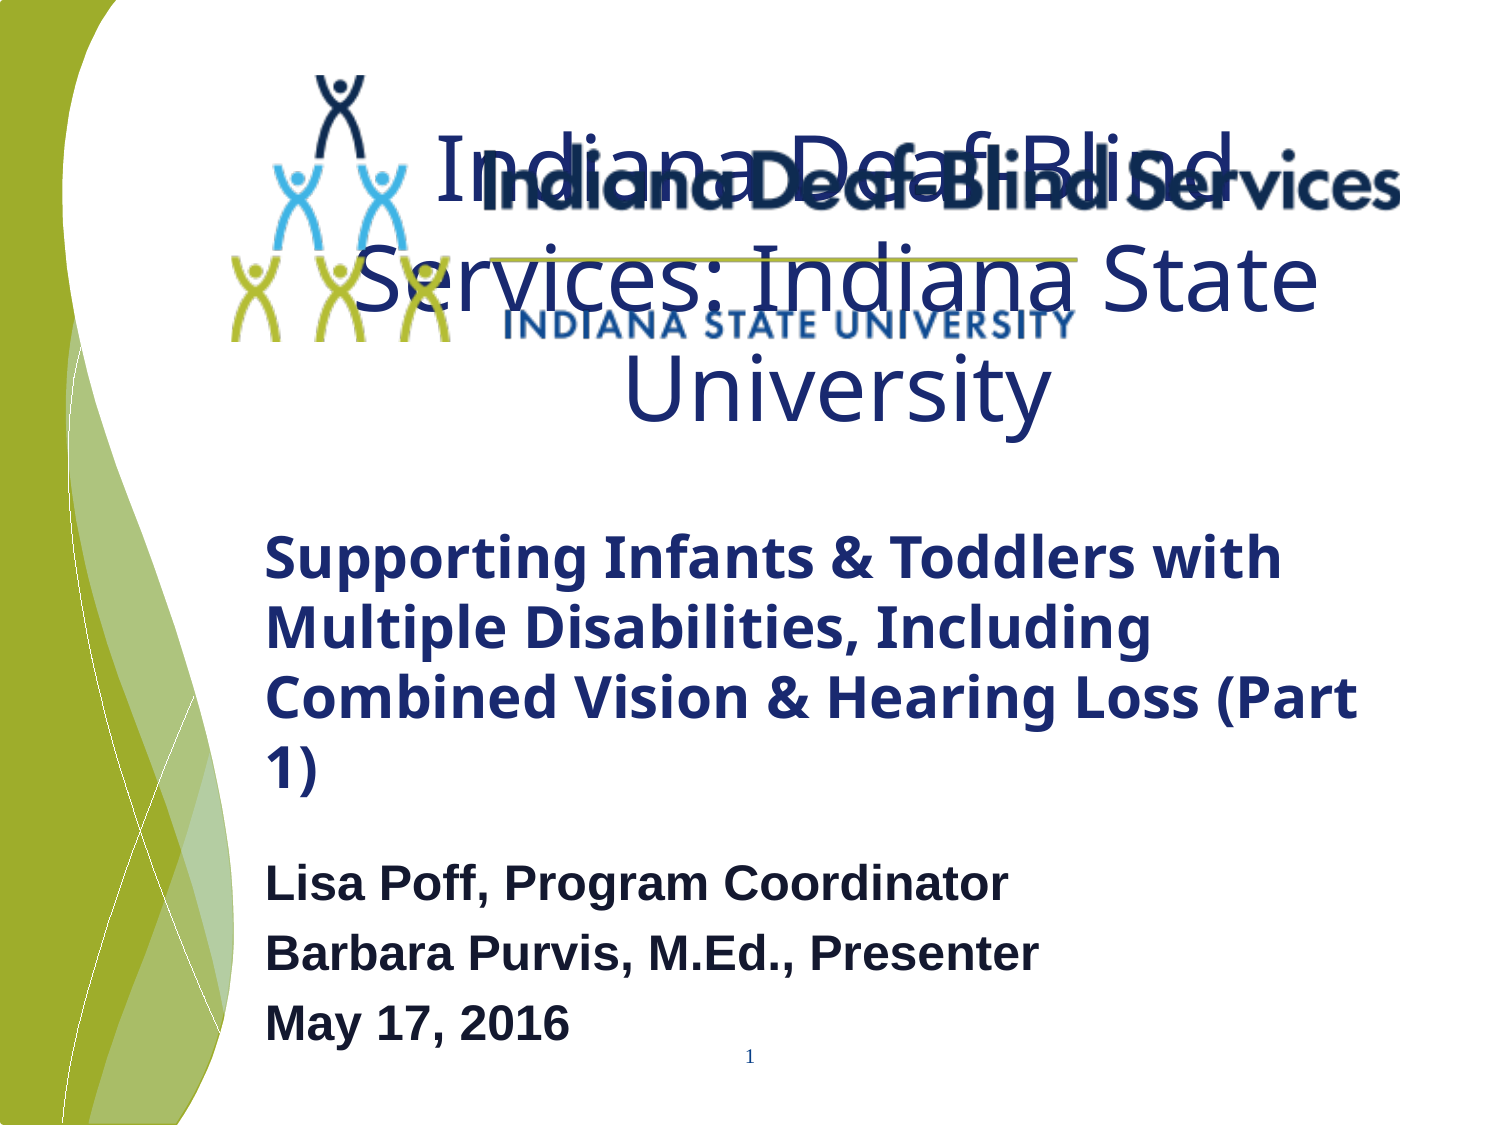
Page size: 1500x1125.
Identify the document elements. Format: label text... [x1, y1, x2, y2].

title Indiana Deaf-Blind Services: Indiana State University [249, 187, 1425, 363]
picture [231, 74, 1401, 342]
slide_number 1 [654, 1025, 846, 1086]
list Supporting Infants & Toddlers with Multiple Disabilities, Including Combined Vision & Hearing Loss (Part 1) Lisa Poff, Program Coordinator Barbara Purvis, M.Ed., Presenter May 17, 2016 [249, 512, 1425, 1079]
